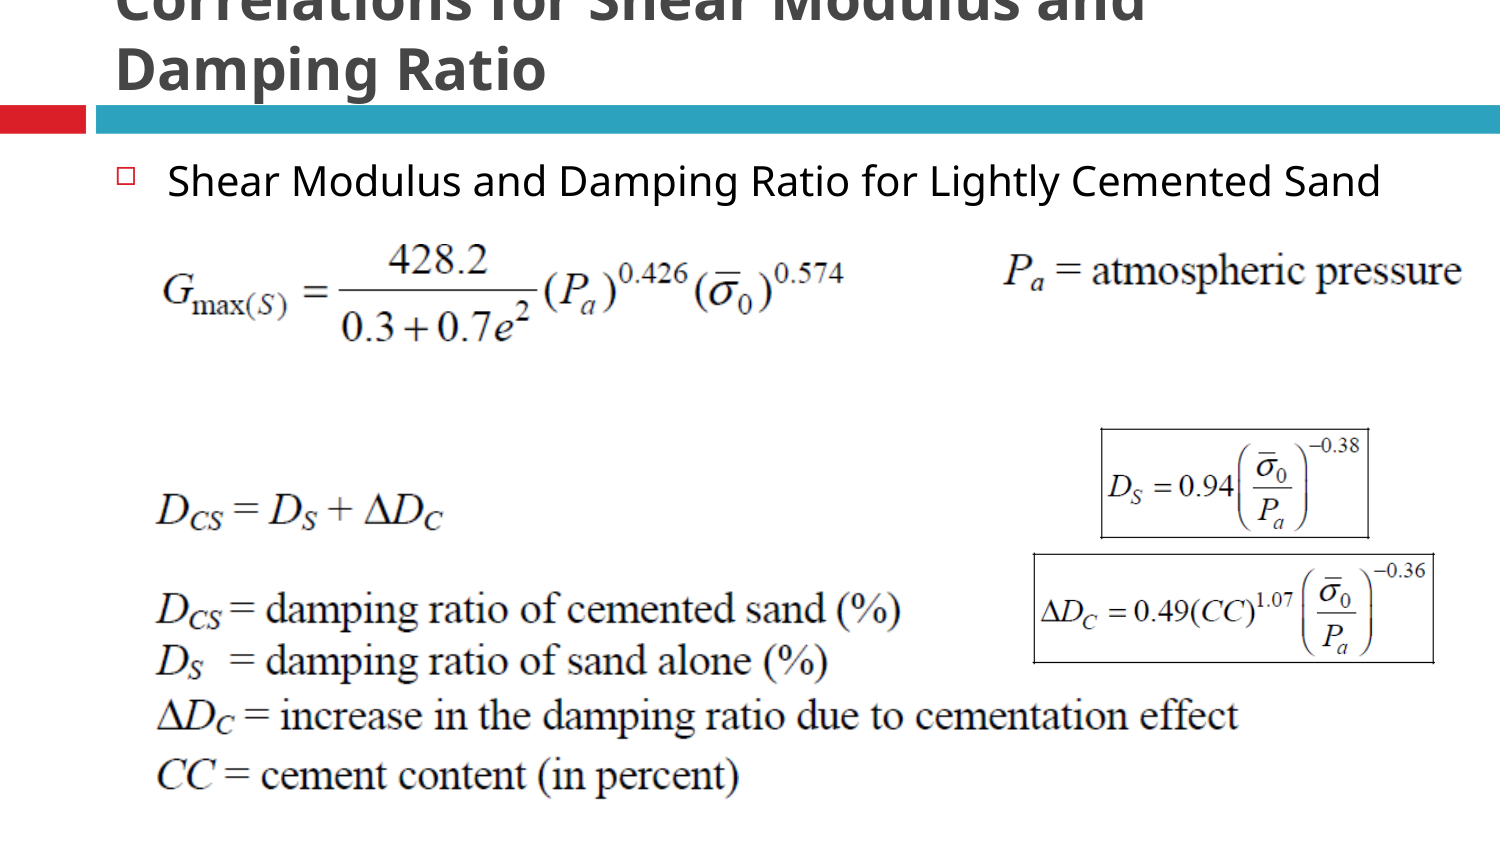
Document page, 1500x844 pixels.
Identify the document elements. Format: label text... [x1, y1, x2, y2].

picture [152, 413, 1444, 804]
picture [0, 104, 1500, 136]
picture [137, 469, 466, 566]
picture [999, 245, 1471, 300]
picture [149, 243, 851, 354]
list Shear Modulus and Damping Ratio for Lightly Cemented Sand [99, 146, 1425, 759]
title Correlations for Shear Modulus and Damping Ratio [99, 9, 1438, 110]
